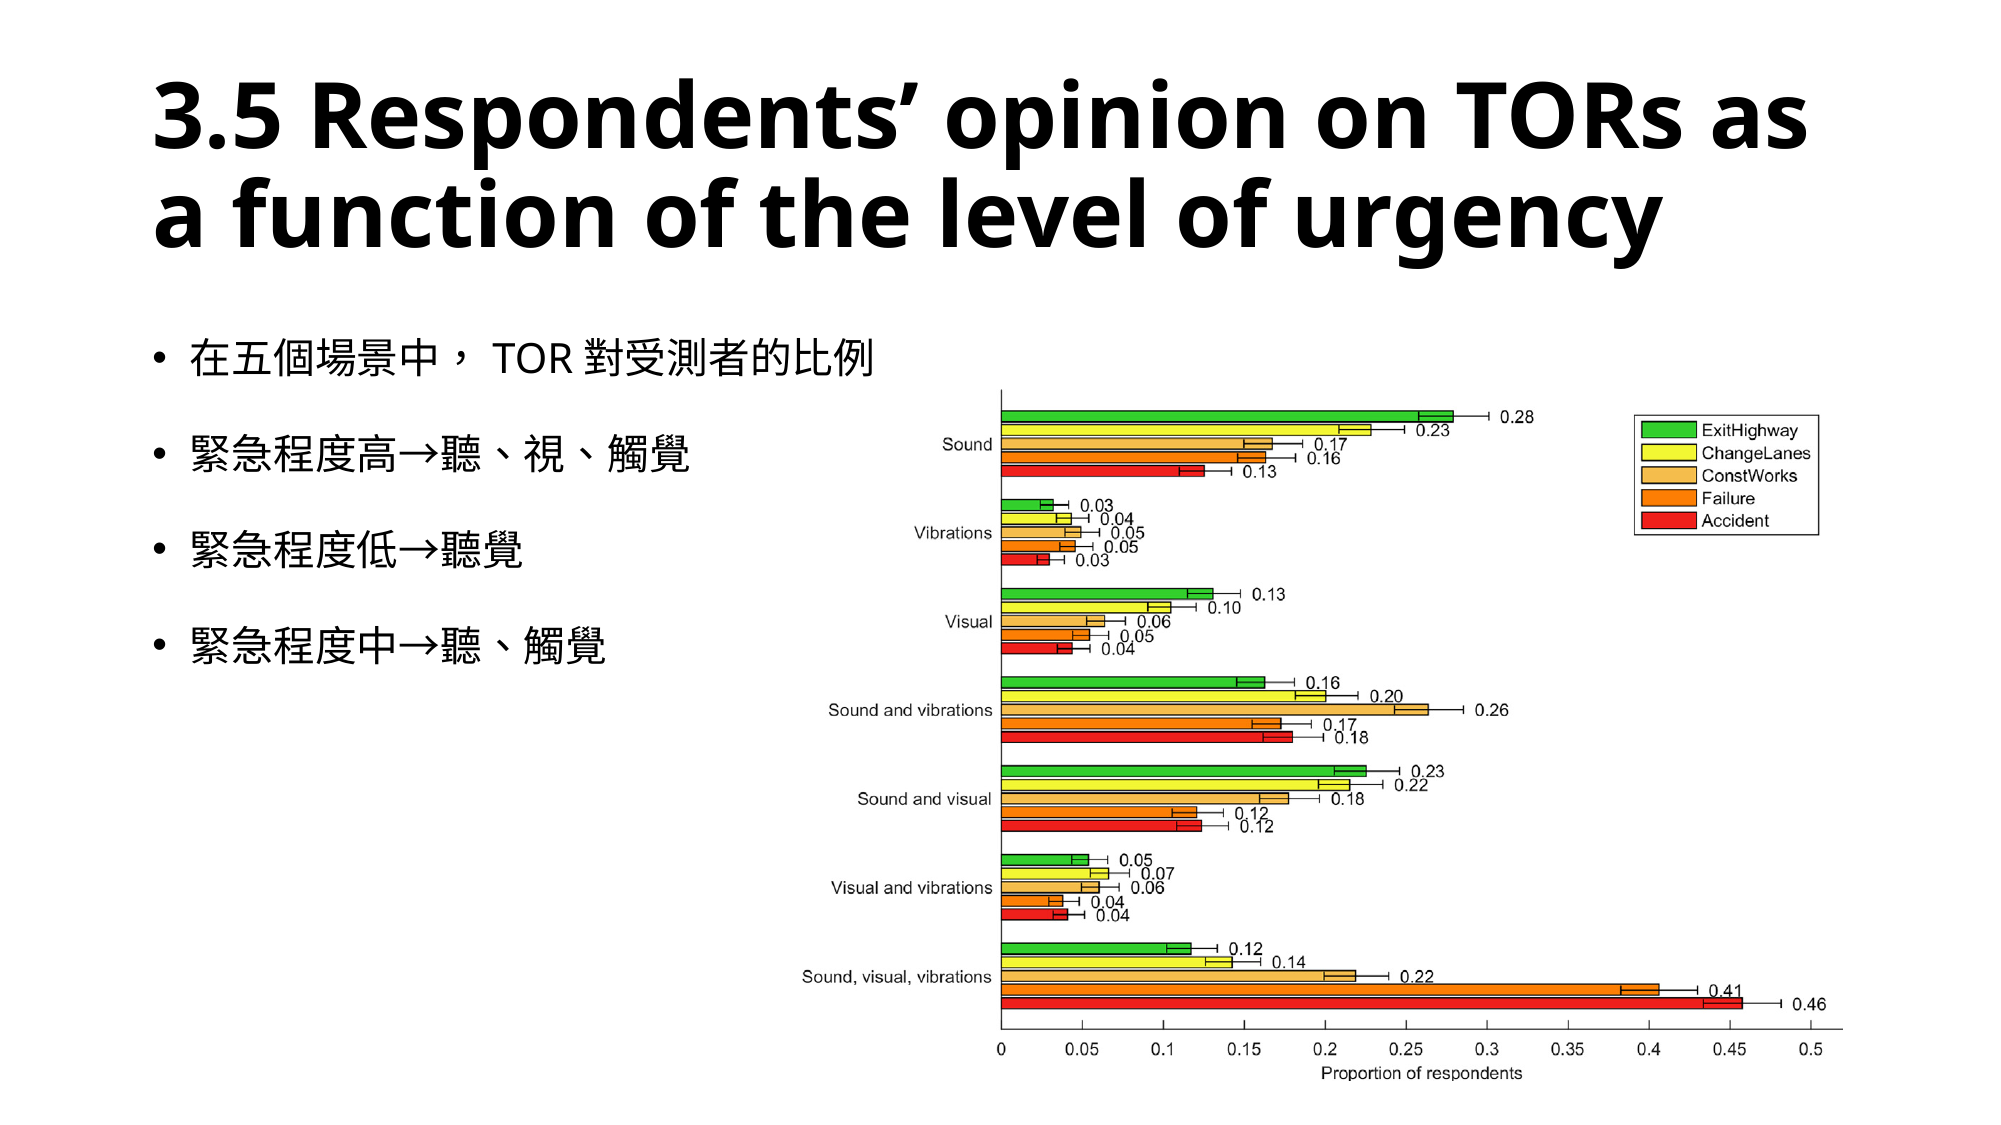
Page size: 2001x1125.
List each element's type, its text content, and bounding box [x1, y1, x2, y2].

title 3.5 Respondents’ opinion on TORs as a function of the level of urgency [137, 59, 1863, 278]
list 在五個場景中，TOR對受測者的比例 緊急程度高→聽、視、觸覺 緊急程度低→聽覺 緊急程度中→聽、觸覺 [137, 299, 1863, 1014]
picture [802, 389, 1843, 1081]
